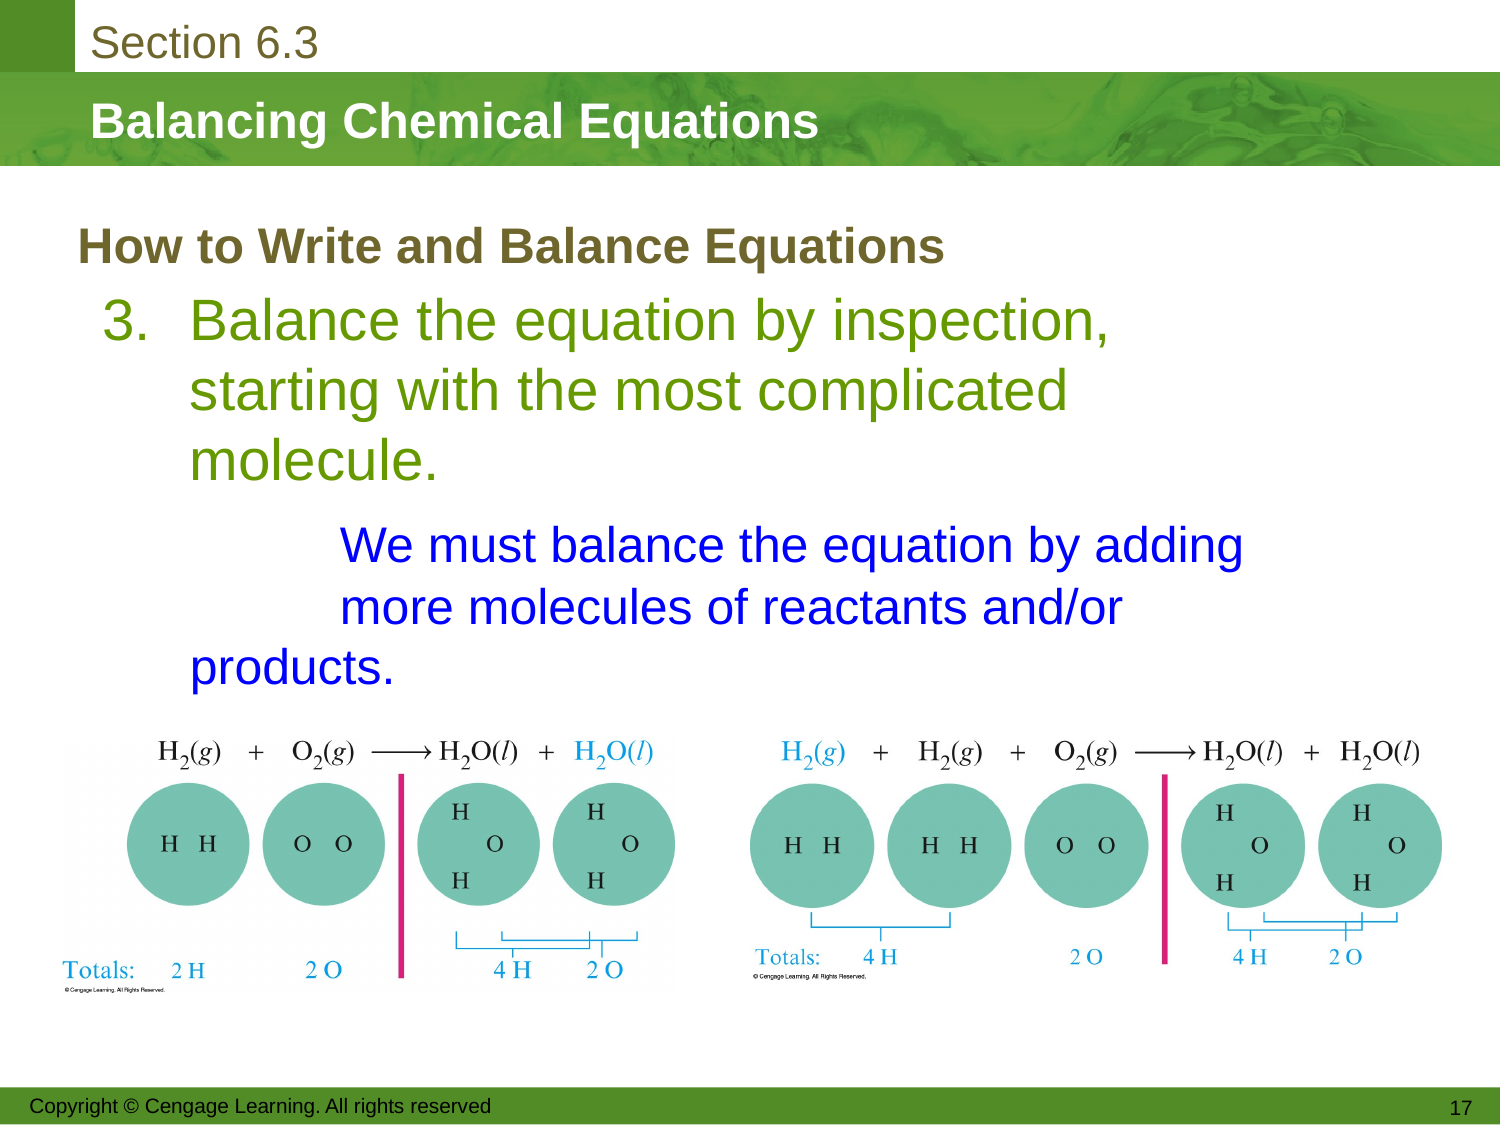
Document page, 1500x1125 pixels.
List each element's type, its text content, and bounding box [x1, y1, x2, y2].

picture [62, 737, 676, 994]
picture [0, 72, 1500, 166]
list Balance the equation by inspection, starting with the most complicated molecule. We must balance the equation by adding more molecules of reactants and/or products. [87, 288, 1288, 645]
footer Copyright © Cengage Learning. All rights reserved [14, 1085, 977, 1124]
title How to Write and Balance Equations [62, 200, 1363, 288]
picture [749, 737, 1442, 981]
slide_number 17 [1087, 1087, 1488, 1125]
